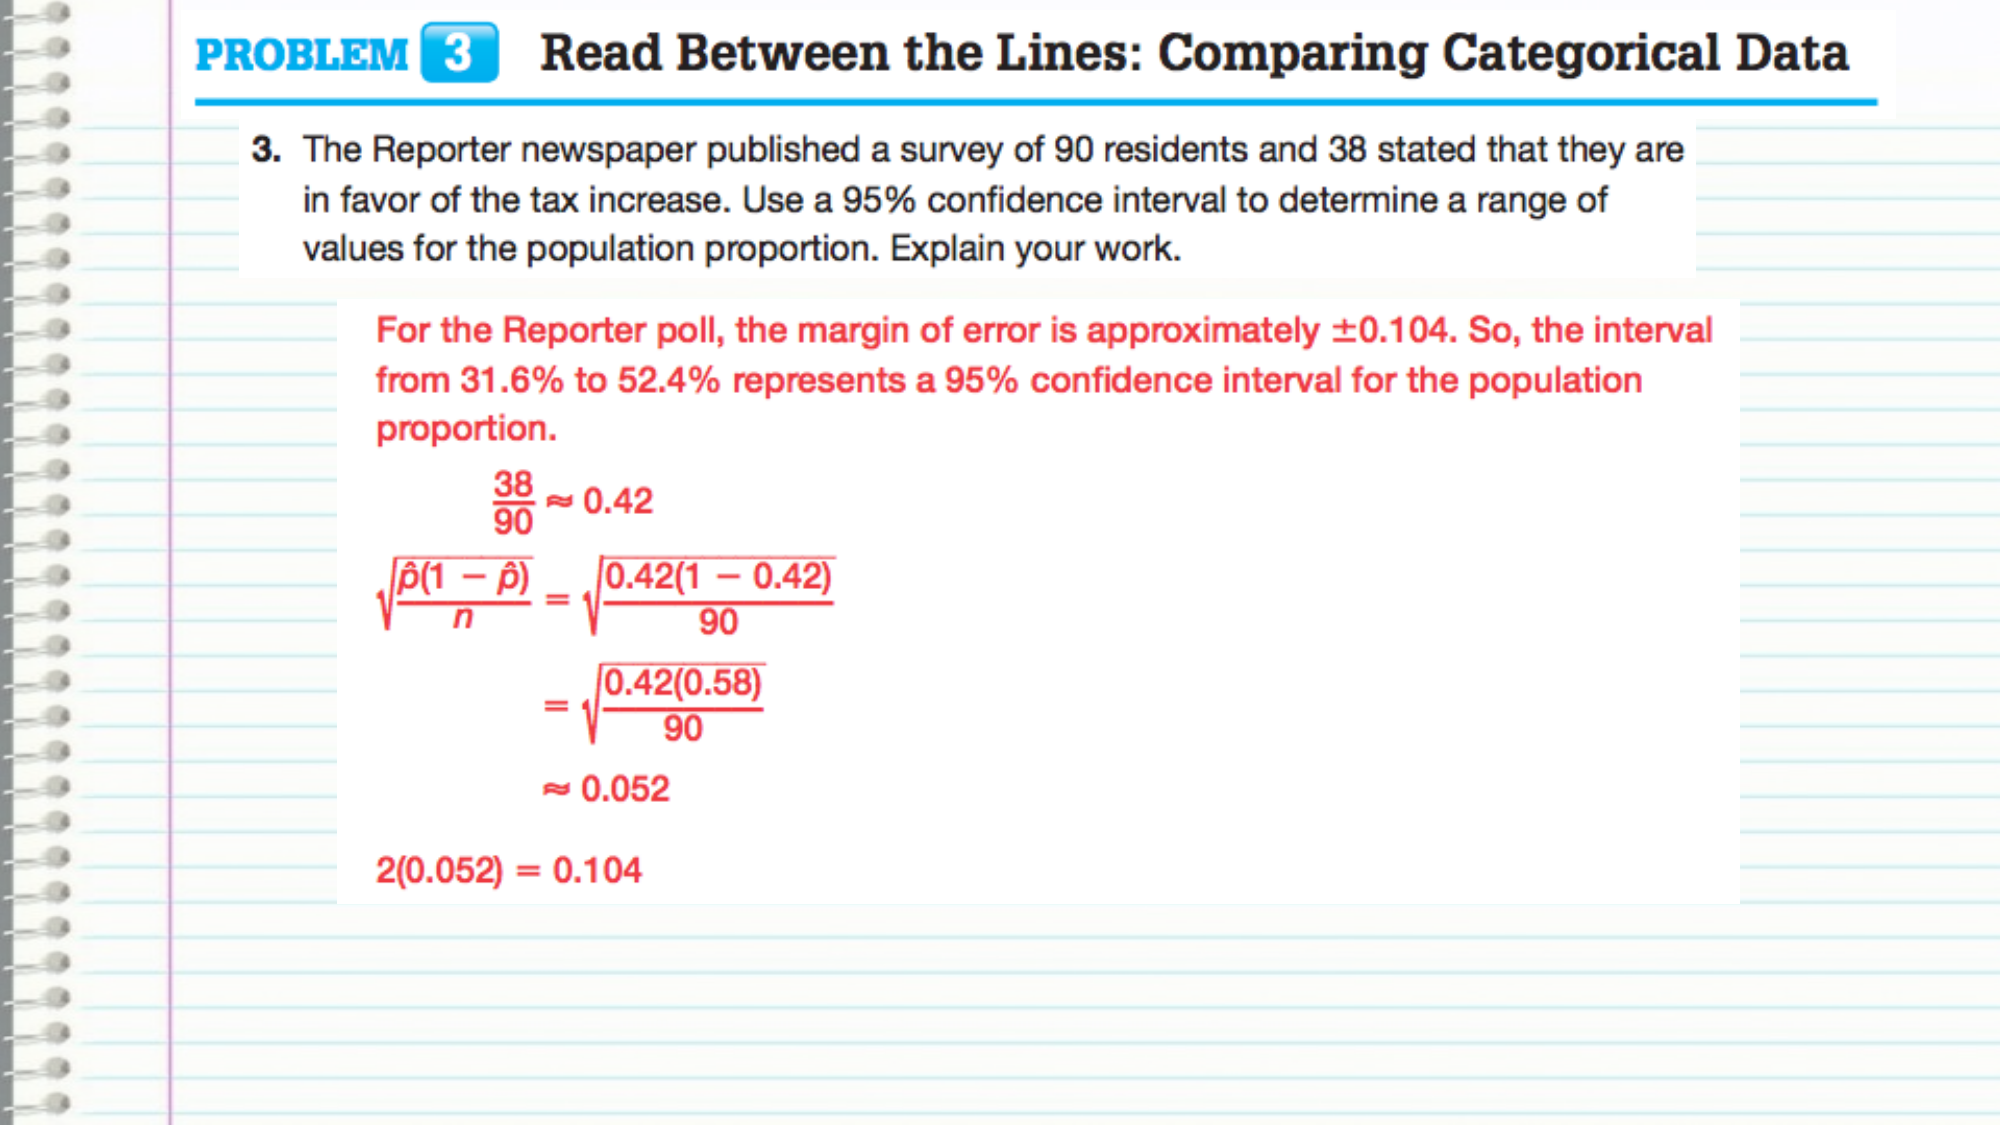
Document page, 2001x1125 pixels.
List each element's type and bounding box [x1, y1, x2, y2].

picture [181, 10, 1896, 278]
picture [337, 299, 1740, 905]
